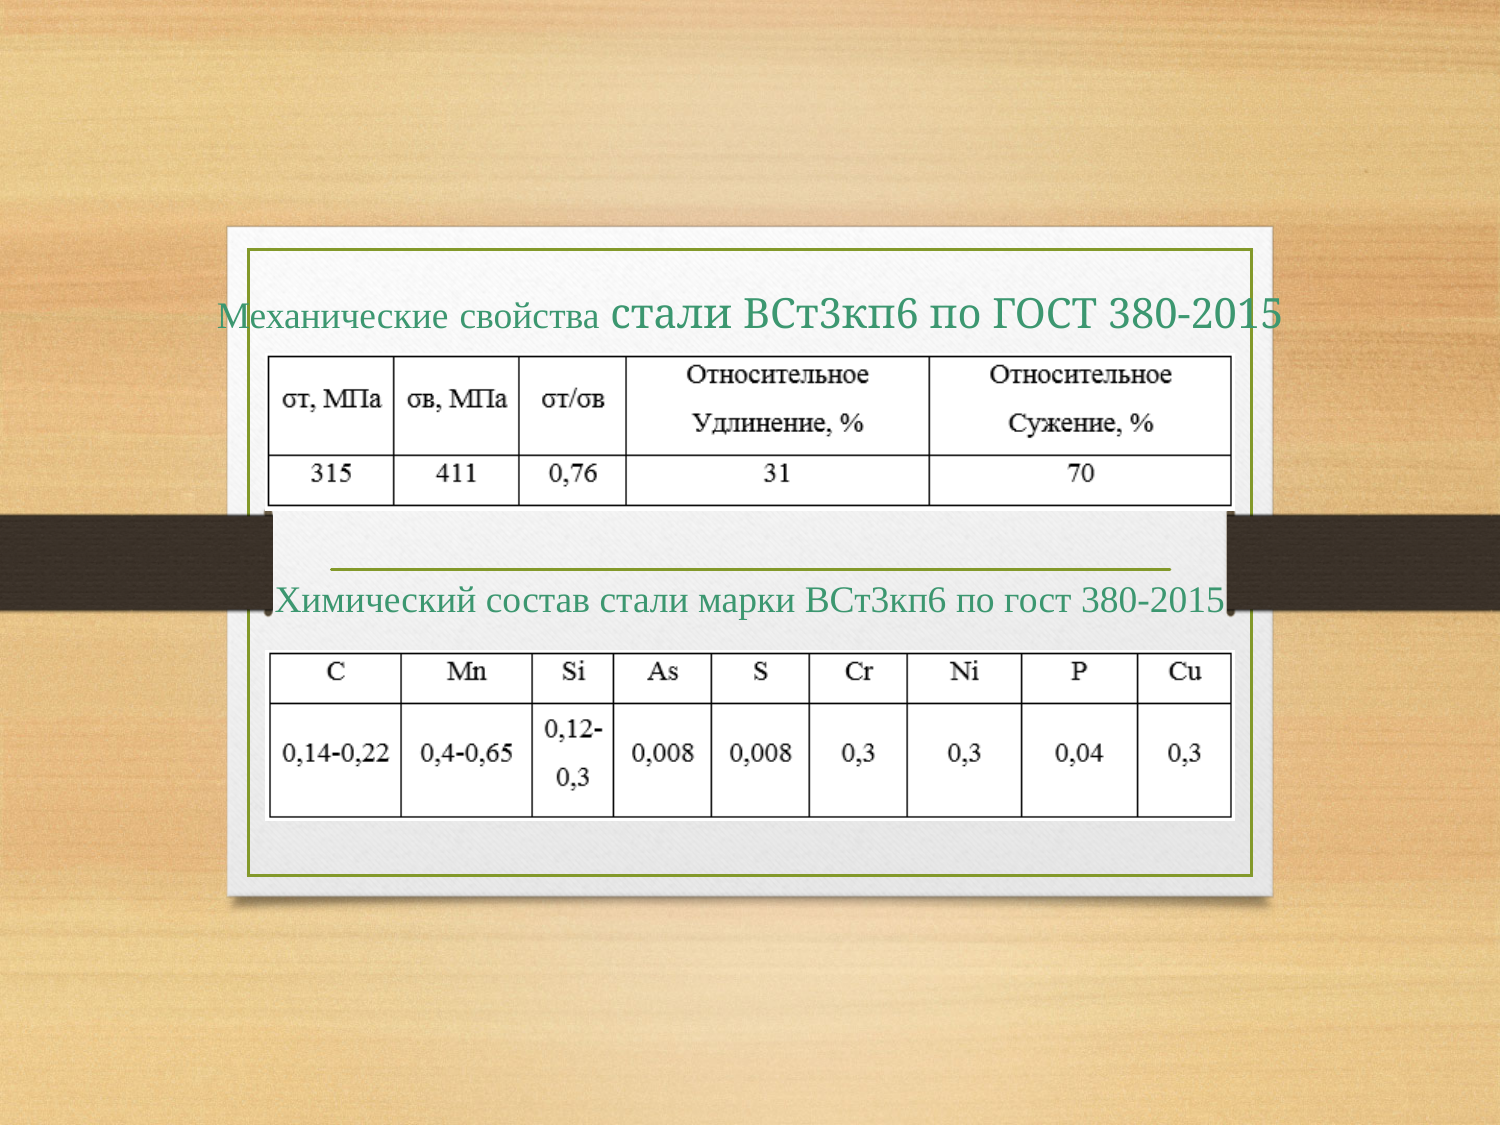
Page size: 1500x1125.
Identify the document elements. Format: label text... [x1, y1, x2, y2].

title Механические свойства стали ВСт3кп6 по ГОСТ 380-2015 [75, 172, 1426, 584]
subtitle Химический состав стали марки ВСт3кп6 по гост 380-2015 [106, 567, 1394, 855]
picture [0, 0, 1500, 1125]
